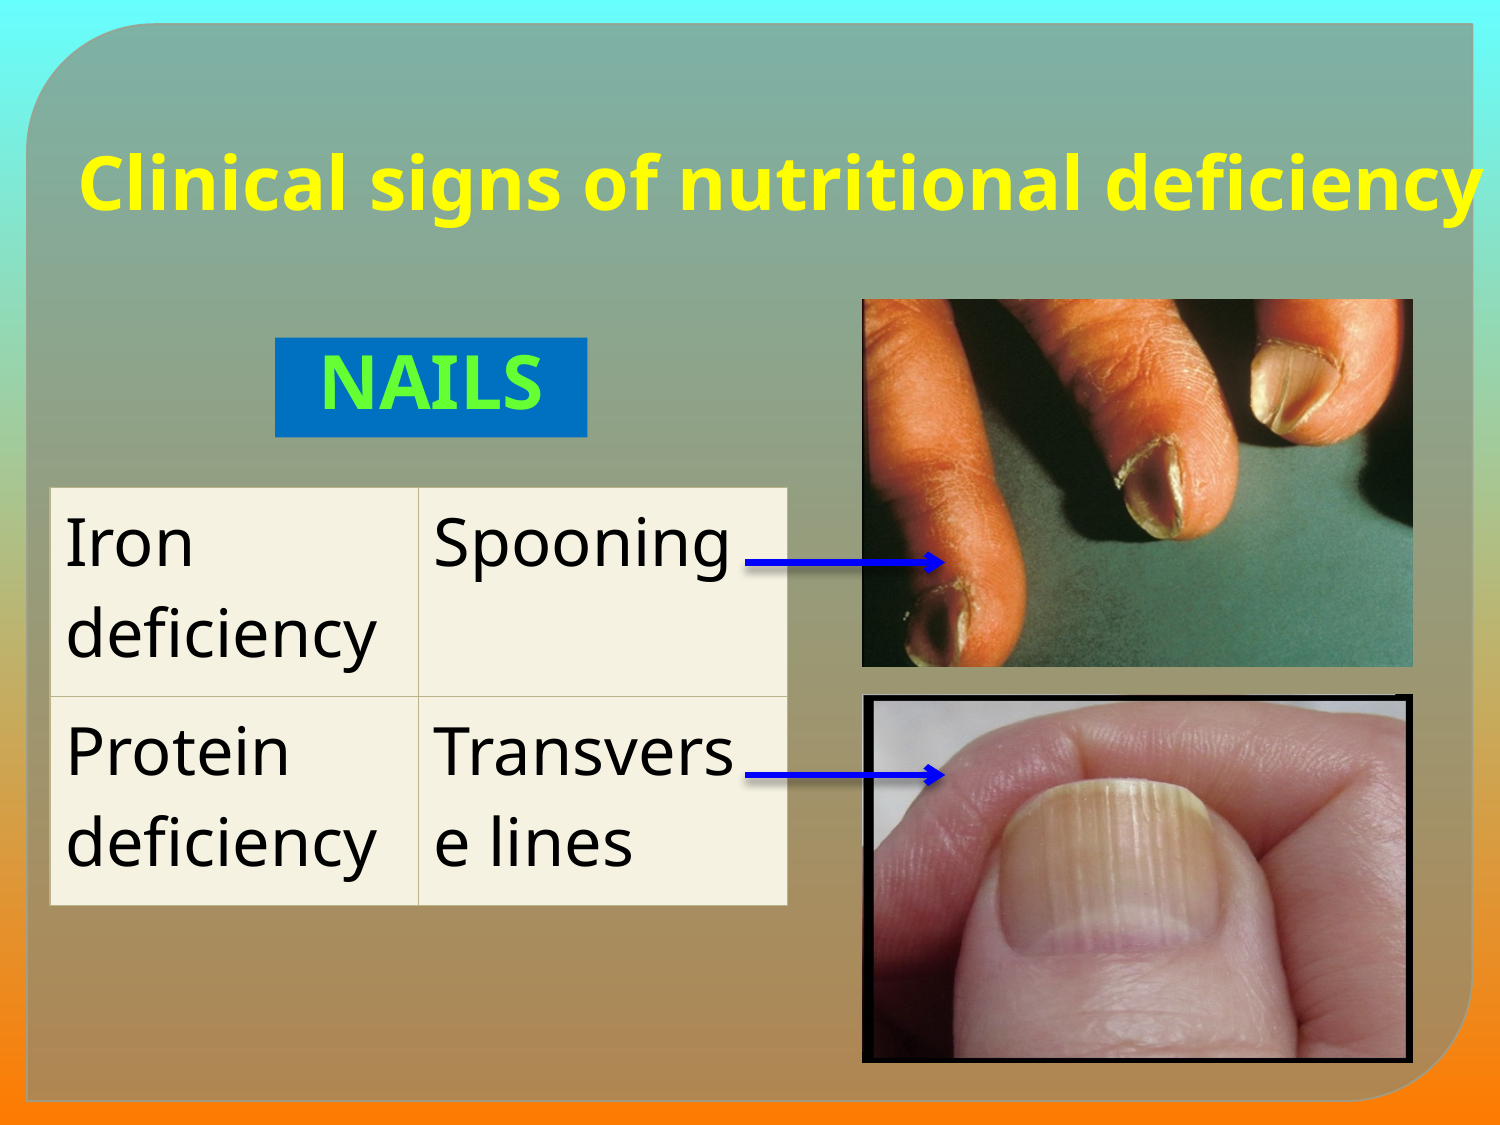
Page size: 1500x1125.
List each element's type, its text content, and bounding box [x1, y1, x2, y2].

title Clinical signs of nutritional deficiency [37, 45, 1500, 233]
table_header Iron deficiency [51, 488, 418, 696]
picture [862, 693, 1413, 1063]
list NAILS [275, 337, 588, 438]
table_header Spooning [419, 488, 787, 696]
picture [862, 299, 1413, 668]
table_cell Transverse lines [419, 697, 787, 905]
table_cell Protein deficiency [51, 697, 418, 905]
